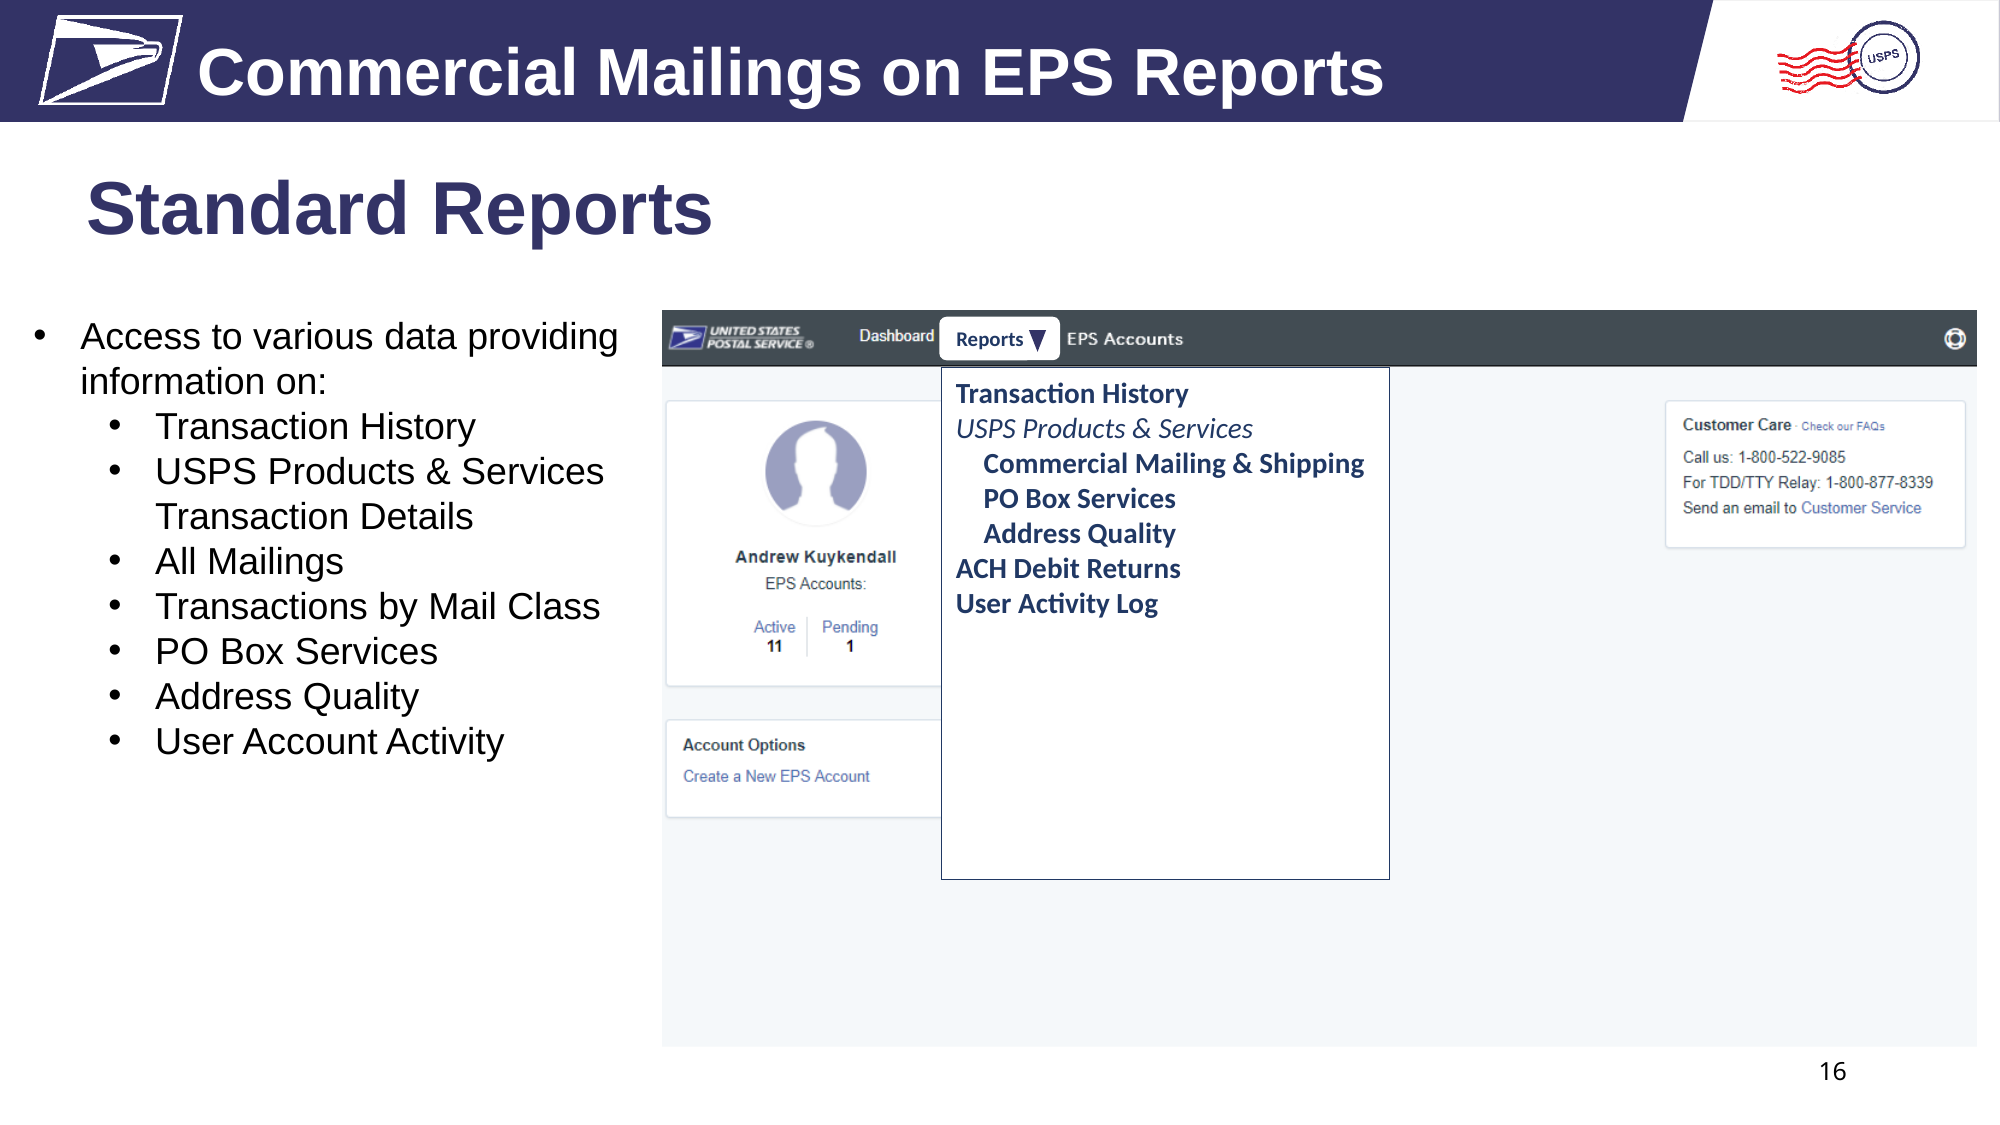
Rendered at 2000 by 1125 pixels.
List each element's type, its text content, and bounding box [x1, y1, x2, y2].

title Standard Reports [71, 156, 1796, 264]
text_box Access to various data providing information on: Transaction History USPS Products & Services Transaction Details All Mailings Transactions by Mail Class PO Box Services Address Quality User Account Activity [18, 304, 706, 770]
text_box Commercial Mailings on EPS Reports [182, 21, 1700, 117]
slide_number 16 [1412, 1049, 1862, 1103]
picture [1769, 16, 1926, 104]
picture [661, 310, 1977, 1049]
picture [38, 15, 183, 105]
